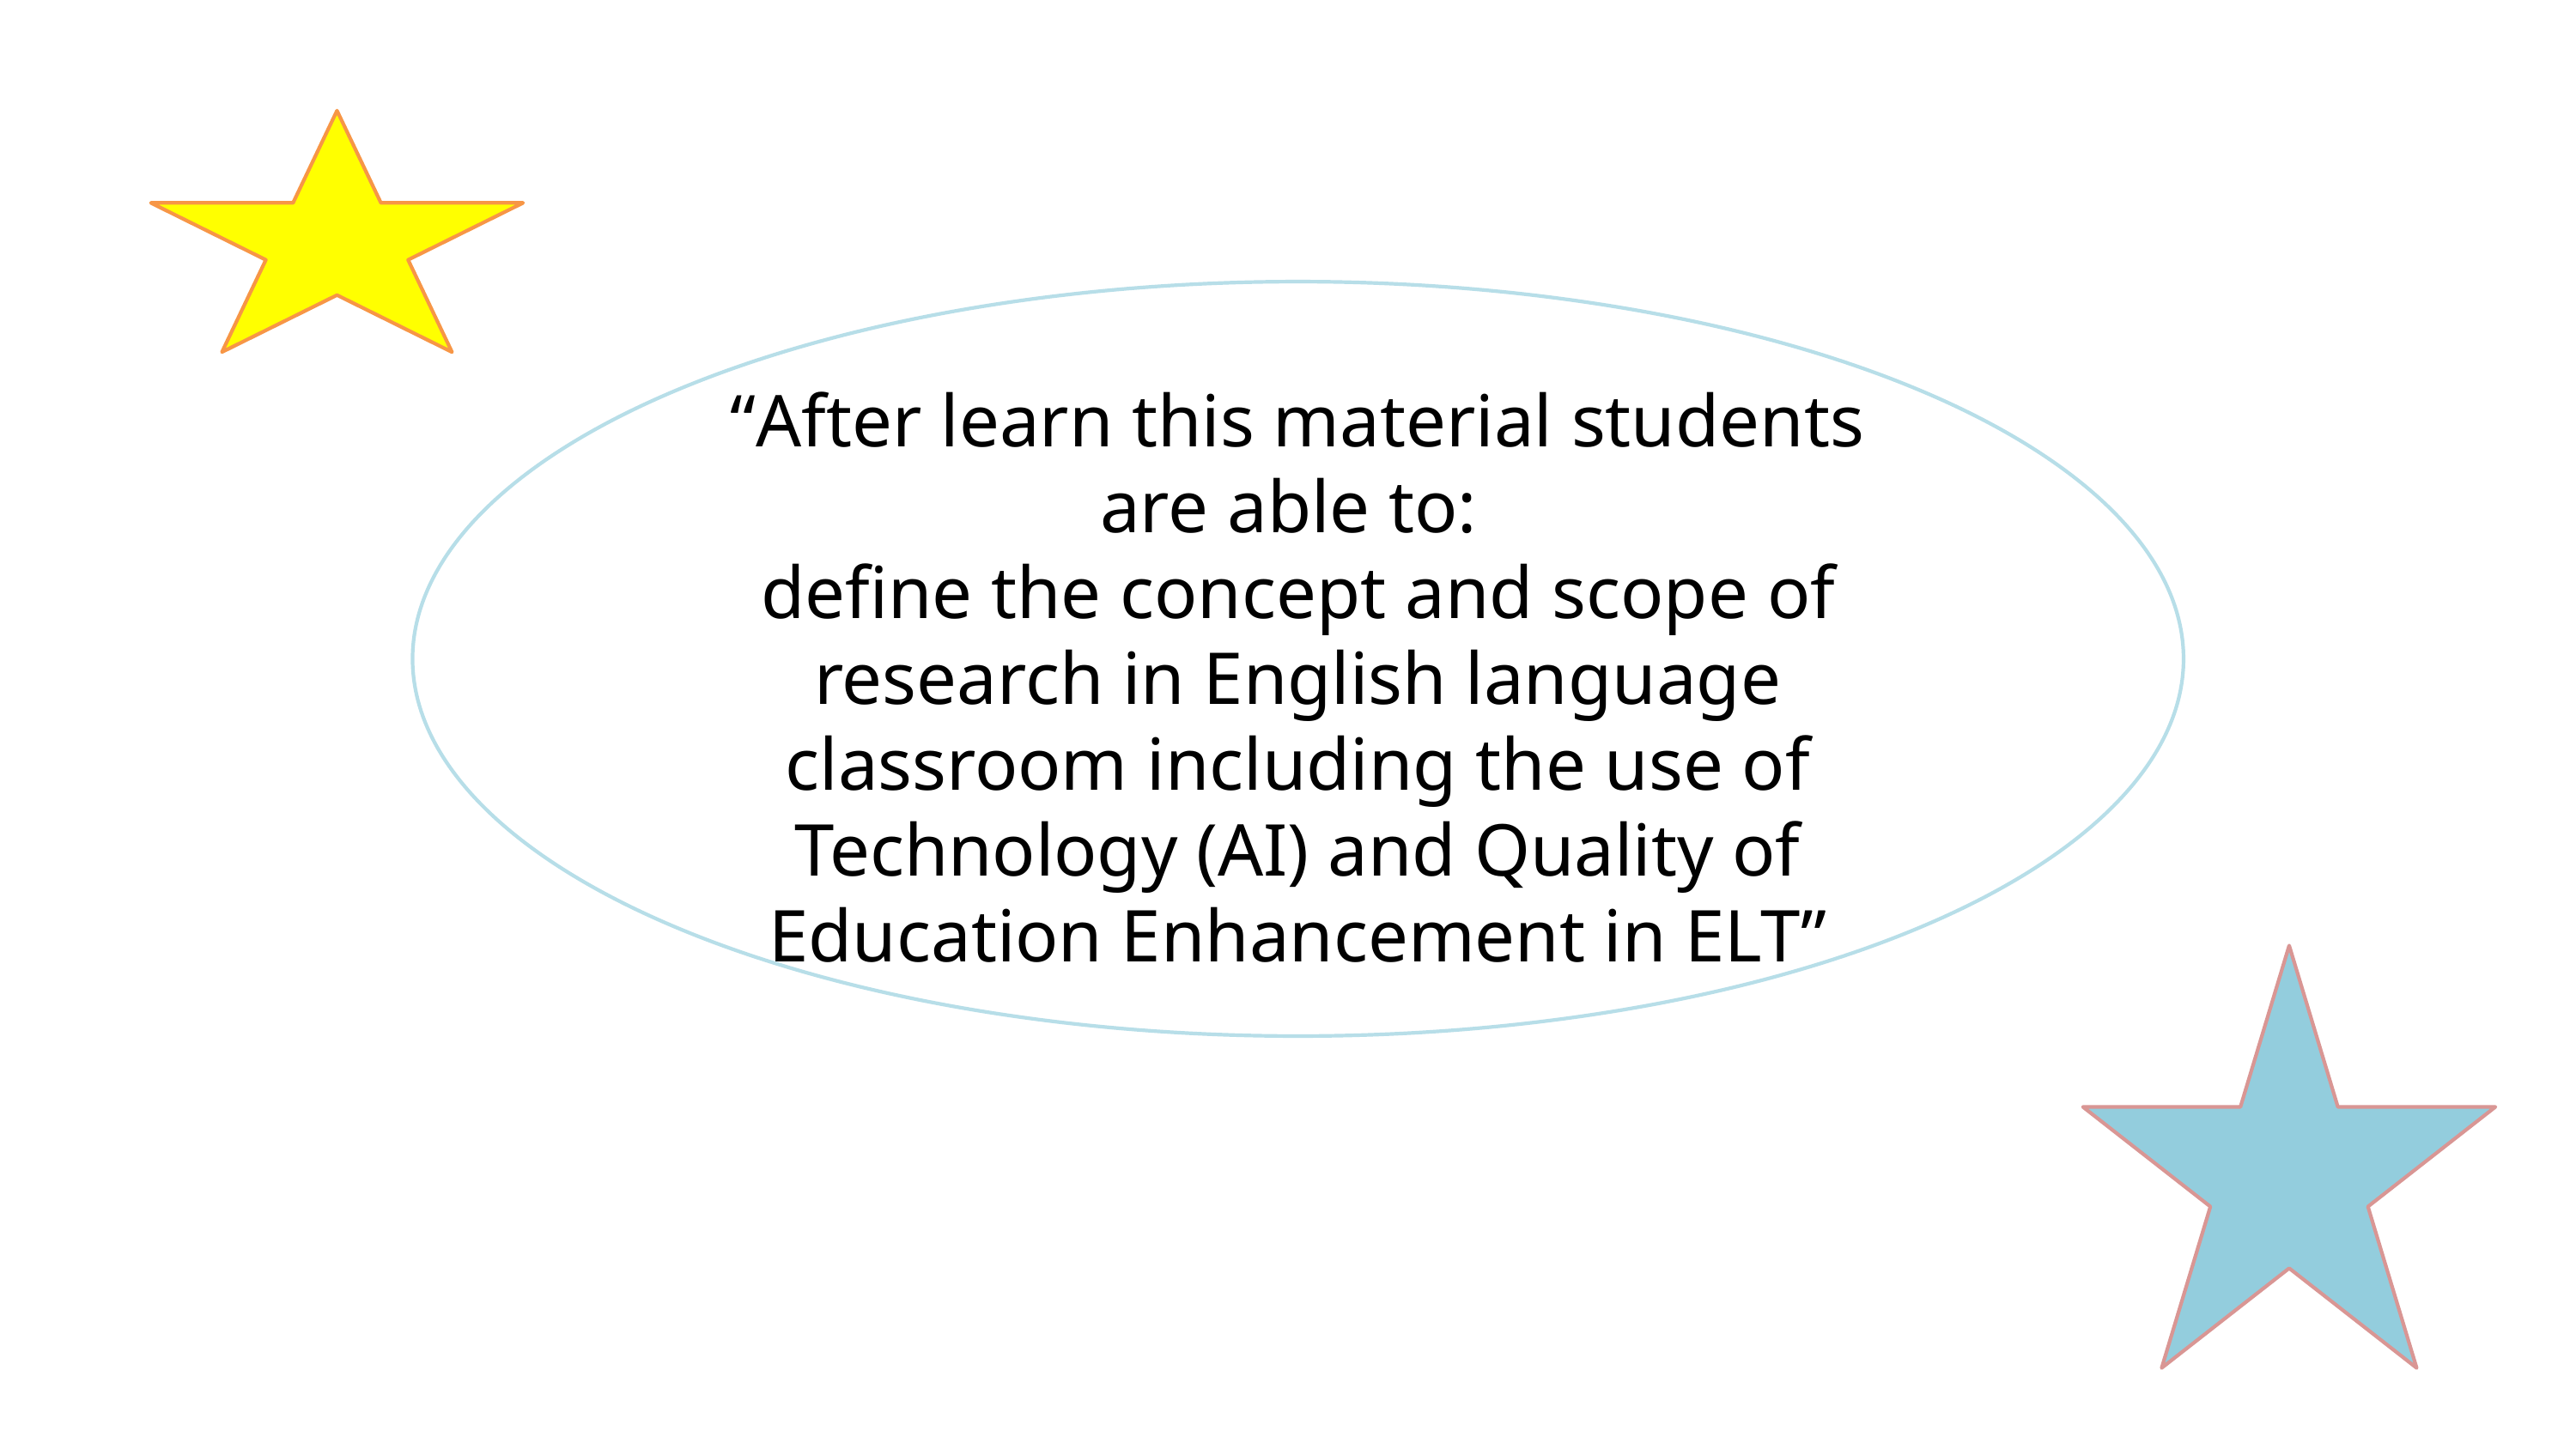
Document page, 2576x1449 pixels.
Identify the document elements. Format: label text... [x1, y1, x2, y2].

text_box [149, 108, 526, 355]
text_box [2081, 943, 2498, 1370]
text_box “After learn this material students are able to: define the concept and scope of research in English language classroom including the use of Technology (AI) and Quality of Education Enhancement in ELT” [410, 279, 2186, 1039]
